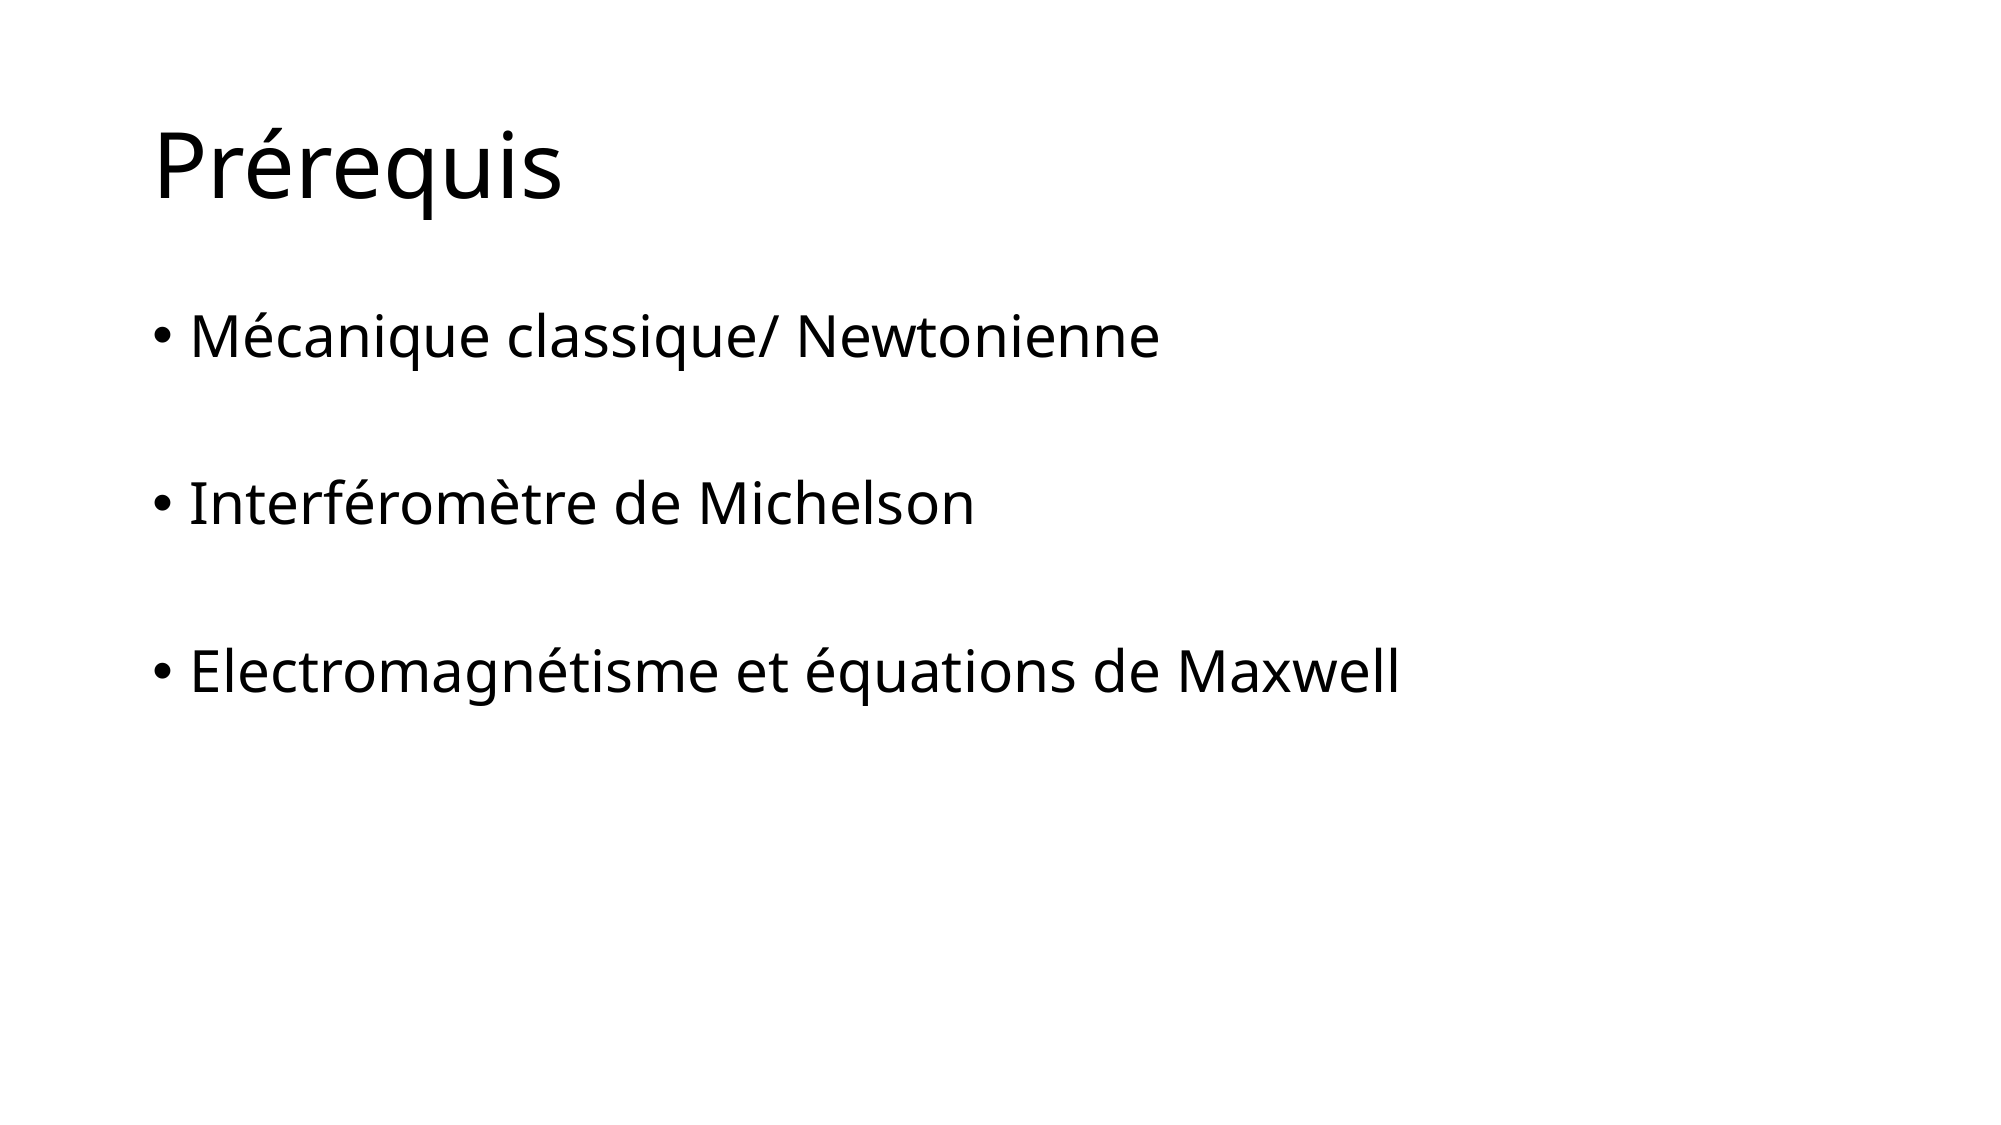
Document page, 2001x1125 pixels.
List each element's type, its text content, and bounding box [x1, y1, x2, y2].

list Mécanique classique/ Newtonienne Interféromètre de Michelson Electromagnétisme et équations de Maxwell [137, 299, 1863, 1014]
title Prérequis [137, 59, 1863, 278]
